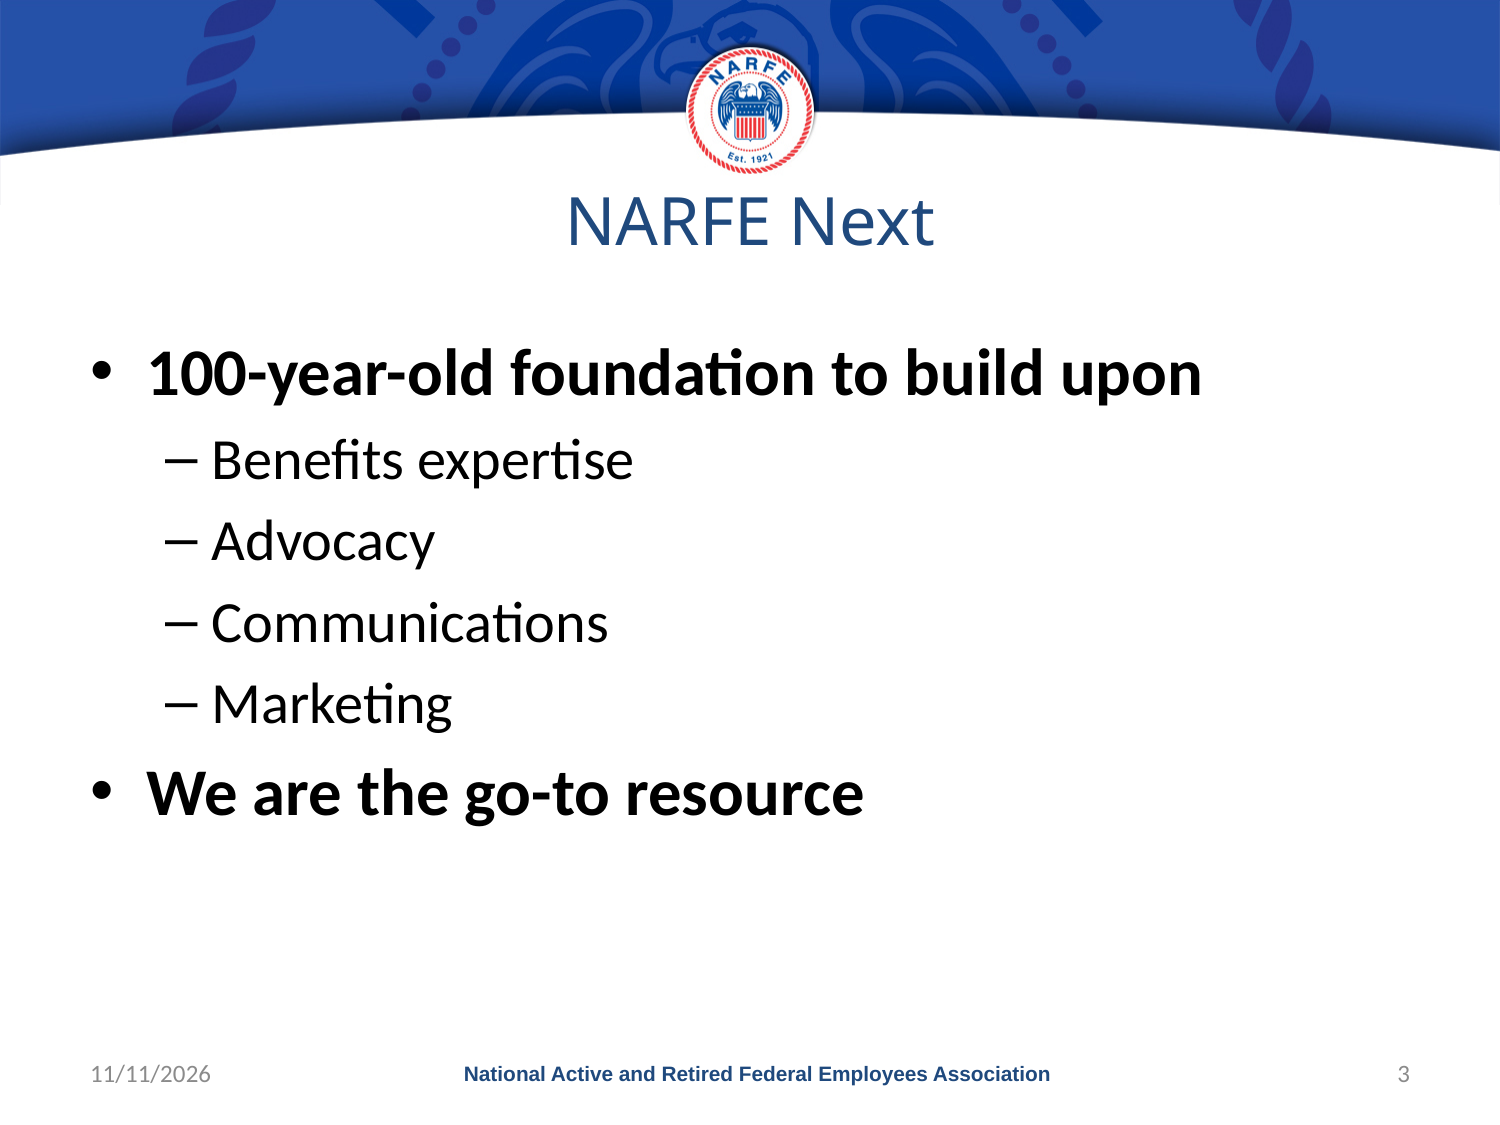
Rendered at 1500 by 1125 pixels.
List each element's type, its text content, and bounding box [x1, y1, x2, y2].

list 100-year-old foundation to build upon Benefits expertise Advocacy Communications Marketing We are the go-to resource [75, 321, 1425, 1005]
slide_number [75, 1042, 425, 1103]
title NARFE Next [75, 134, 1425, 304]
slide_number 3 [1074, 1042, 1425, 1103]
picture [0, 0, 1500, 205]
footer National Active and Retired Federal Employees Association [439, 1042, 1074, 1103]
